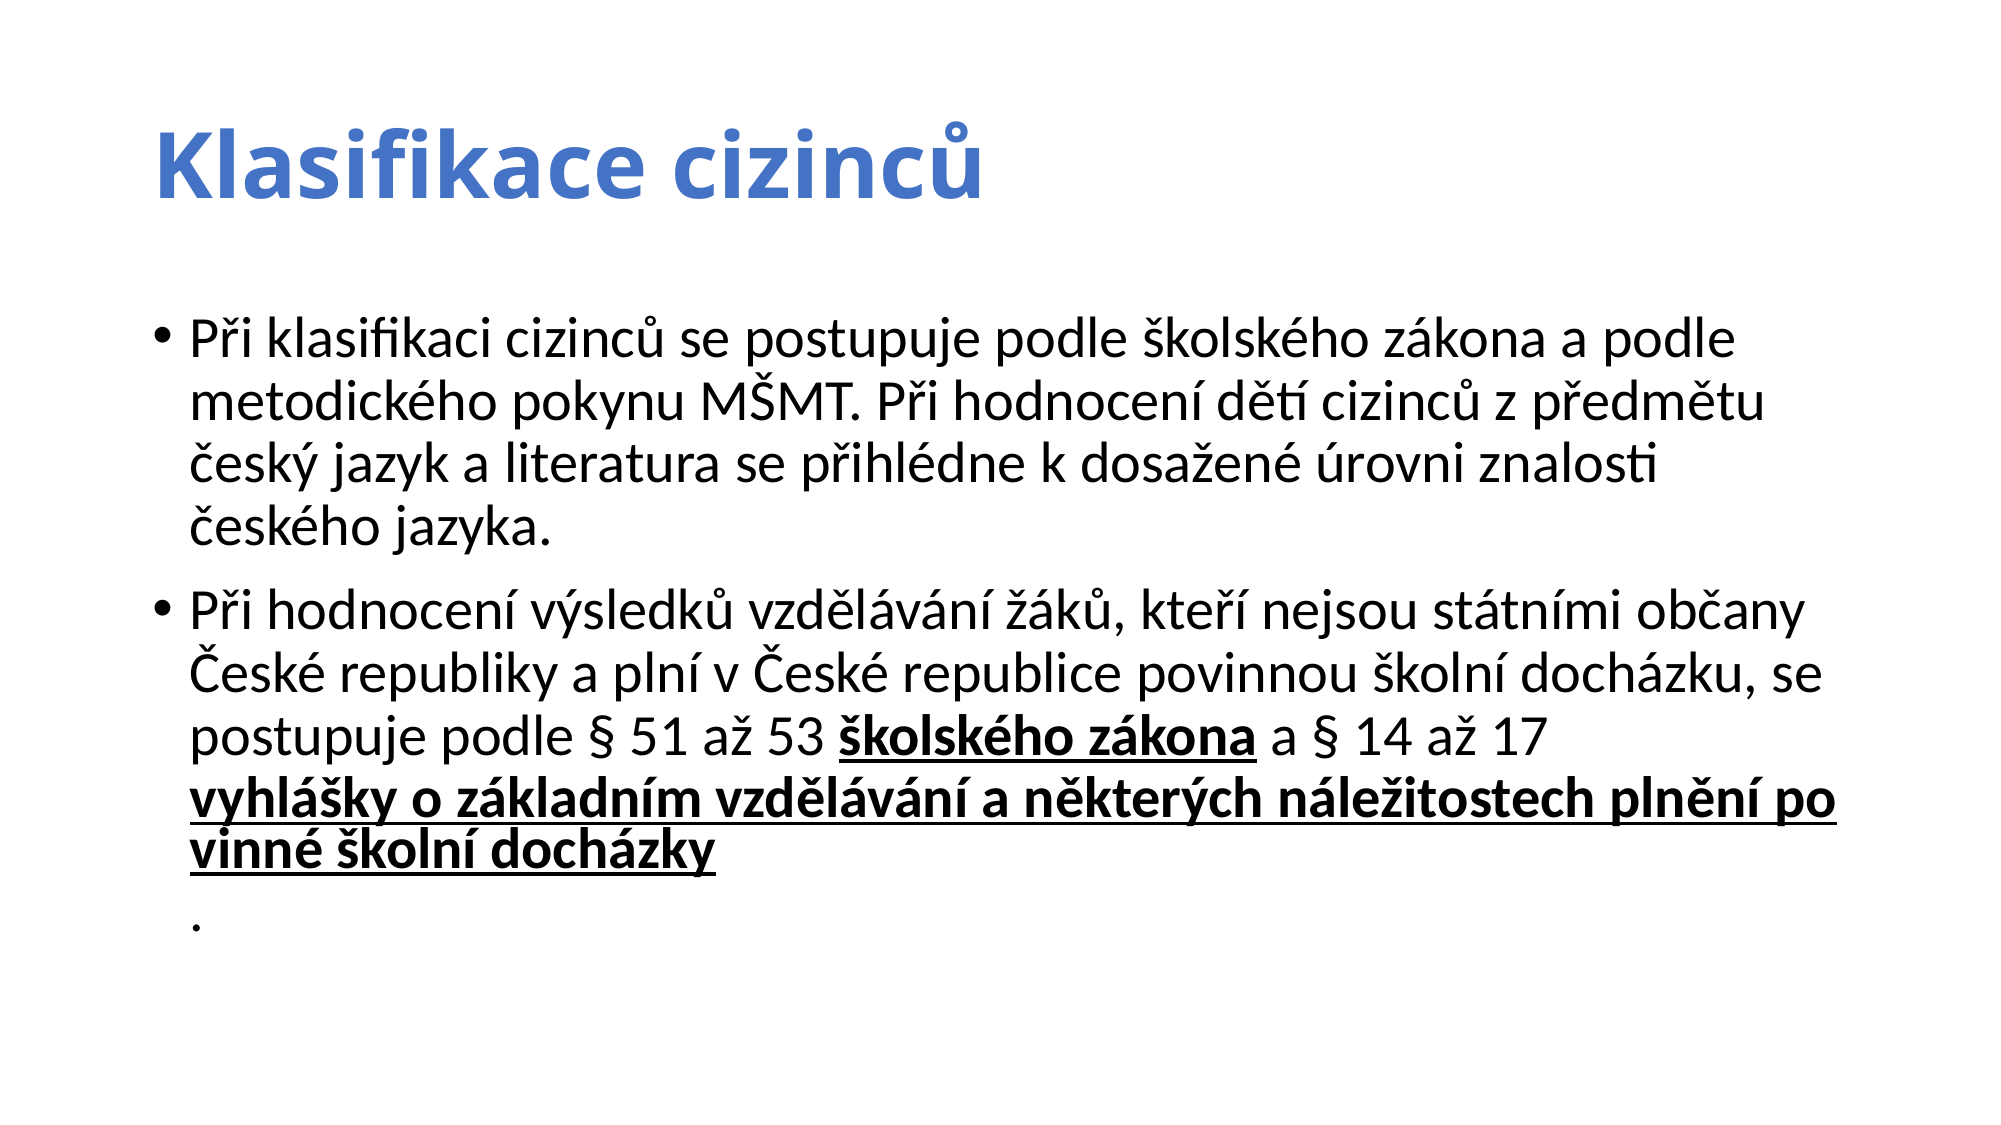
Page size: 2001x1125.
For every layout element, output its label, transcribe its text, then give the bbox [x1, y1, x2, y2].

title Klasifikace cizinců [137, 59, 1863, 278]
list Při klasifikaci cizinců se postupuje podle školského zákona a podle metodického pokynu MŠMT. Při hodnocení dětí cizinců z předmětu český jazyk a literatura se přihlédne k dosažené úrovni znalosti českého jazyka. Při hodnocení výsledků vzdělávání žáků, kteří nejsou státními občany České republiky a plní v České republice povinnou školní docházku, se postupuje podle § 51 až 53 školského zákona a § 14 až 17 vyhlášky o základním vzdělávání a některých náležitostech plnění povinné školní docházky. [137, 299, 1863, 1014]
